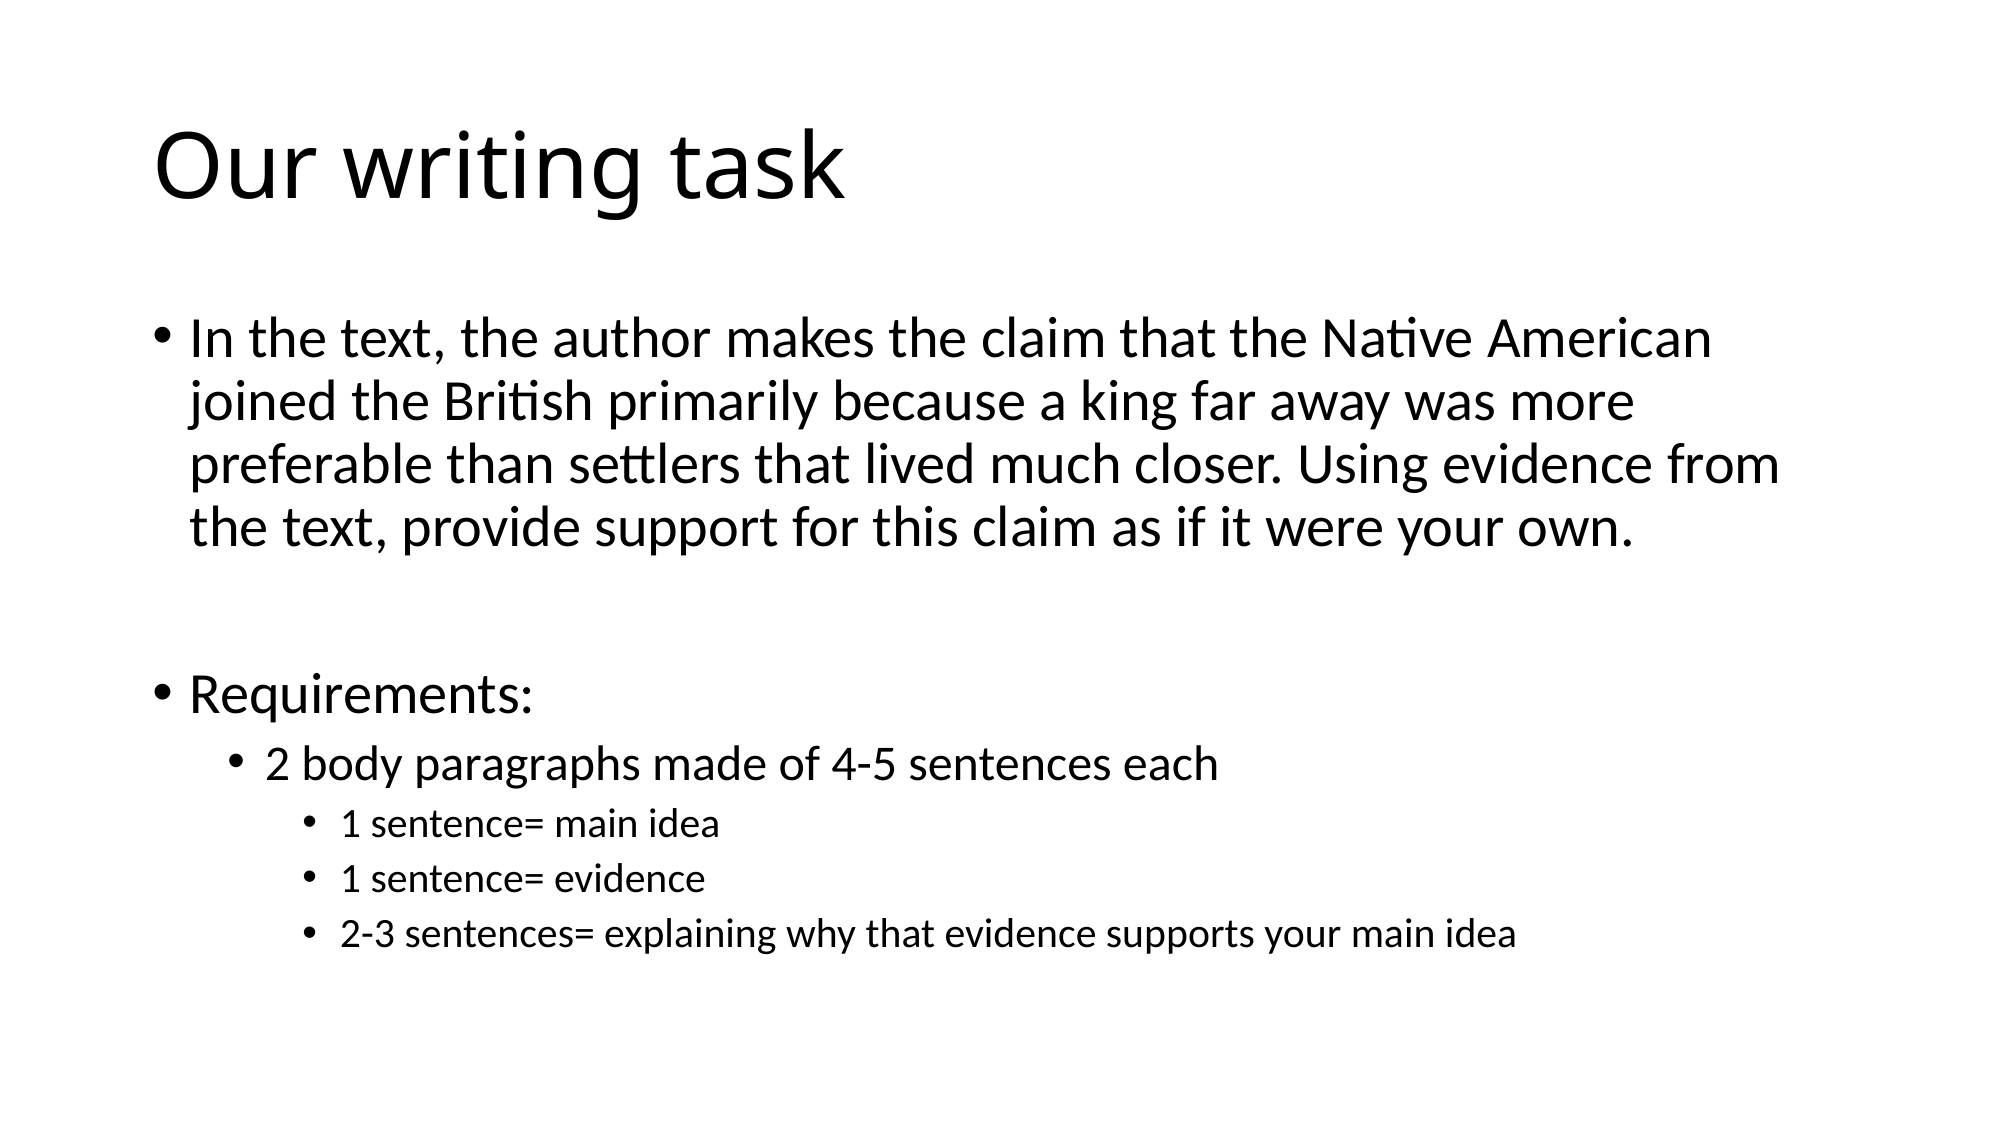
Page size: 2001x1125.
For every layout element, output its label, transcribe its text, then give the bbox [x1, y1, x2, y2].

title Our writing task [137, 59, 1863, 278]
list In the text, the author makes the claim that the Native American joined the British primarily because a king far away was more preferable than settlers that lived much closer. Using evidence from the text, provide support for this claim as if it were your own. Requirements: 2 body paragraphs made of 4-5 sentences each 1 sentence= main idea 1 sentence= evidence 2-3 sentences= explaining why that evidence supports your main idea [137, 299, 1863, 1014]
